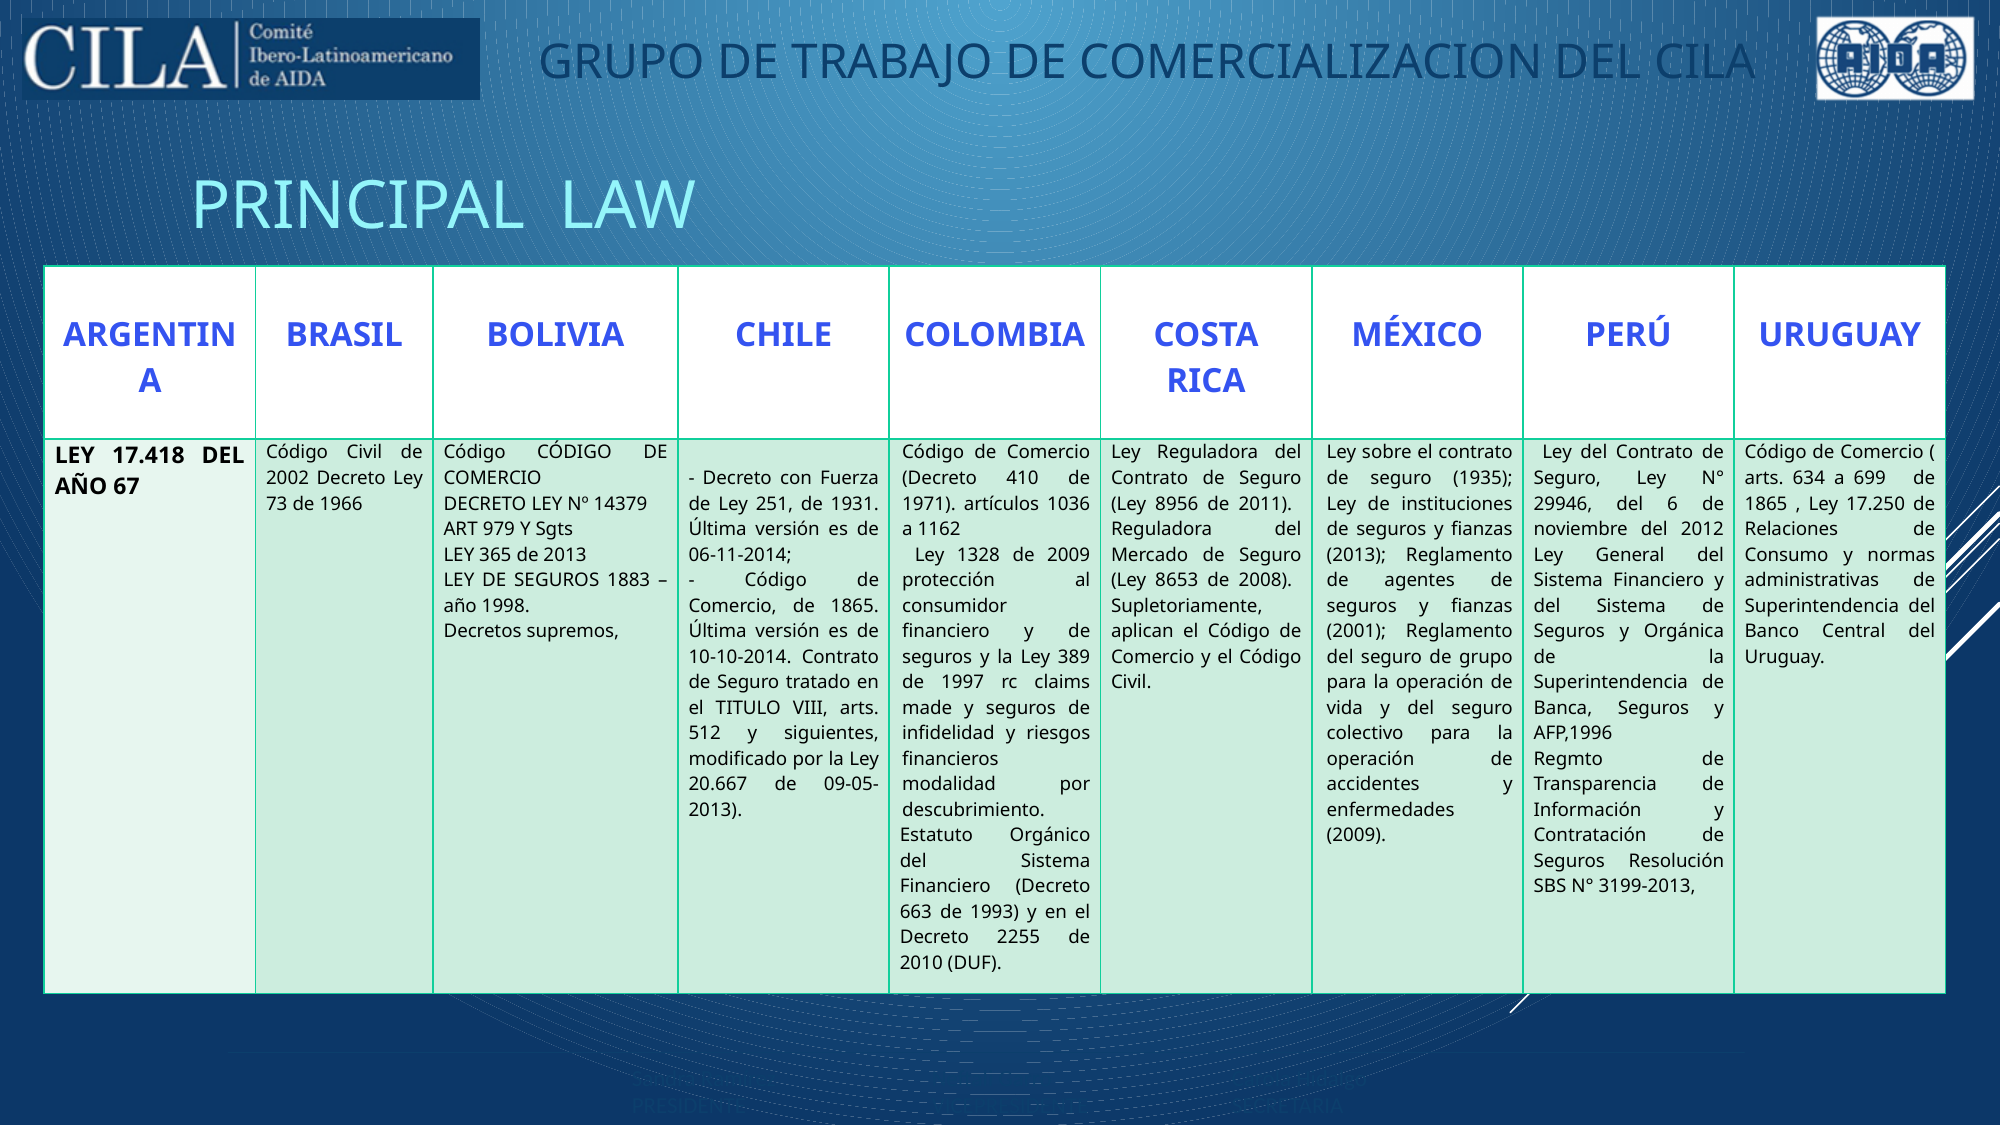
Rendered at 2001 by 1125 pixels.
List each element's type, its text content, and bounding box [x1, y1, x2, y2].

table_cell Ley Reguladora del Contrato de Seguro (Ley 8956 de 2011). Reguladora del Mercado de Seguro (Ley 8653 de 2008). Supletoriamente, aplican el Código de Comercio y el Código Civil. [1101, 440, 1311, 993]
table_cell - Decreto con Fuerza de Ley 251, de 1931. Última versión es de 06-11-2014; - Código de Comercio, de 1865. Última versión es de 10-10-2014. Contrato de Seguro tratado en el TITULO VIII, arts. 512 y siguientes, modificado por la Ley 20.667 de 09-05-2013). [679, 440, 888, 993]
table_cell Código de Comercio ( arts. 634 a 699 de 1865 , Ley 17.250 de Relaciones de Consumo y normas administrativas de Superintendencia del Banco Central del Uruguay. [1735, 440, 1945, 993]
table_cell Código de Comercio (Decreto 410 de 1971). artículos 1036 a 1162 Ley 1328 de 2009 protección al consumidor financiero y de seguros y la Ley 389 de 1997 rc claims made y seguros de infidelidad y riesgos financieros modalidad por descubrimiento. Estatuto Orgánico del Sistema Financiero (Decreto 663 de 1993) y en el Decreto 2255 de 2010 (DUF). [890, 440, 1100, 993]
table_cell LEY 17.418 DEL AÑO 67 [45, 440, 255, 993]
table_header MÉXICO [1313, 267, 1522, 438]
picture [22, 18, 480, 100]
text_box PRINCIPAL LAW [175, 154, 712, 249]
table_header argentina [45, 267, 255, 438]
table_cell Ley del Contrato de Seguro, Ley N° 29946, del 6 de noviembre del 2012 Ley General del Sistema Financiero y del Sistema de Seguros y Orgánica de la Superintendencia de Banca, Seguros y AFP,1996 Regmto de Transparencia de Información y Contratación de Seguros Resolución SBS N° 3199-2013, [1524, 440, 1733, 993]
picture [1817, 17, 1974, 100]
table_header BOLIVIA [434, 267, 677, 438]
table_cell Código Civil de 2002 Decreto Ley 73 de 1966 [256, 440, 432, 993]
table_cell Ley sobre el contrato de seguro (1935); Ley de instituciones de seguros y fianzas (2013); Reglamento de agentes de seguros y fianzas (2001); Reglamento del seguro de grupo para la operación de vida y del seguro colectivo para la operación de accidentes y enfermedades (2009). [1313, 440, 1522, 993]
table_header CHILE [679, 267, 888, 438]
table_header COSTA RICA [1101, 267, 1311, 438]
table_header PERÚ [1524, 267, 1733, 438]
table_header URUGUAY [1735, 267, 1945, 438]
table_header COLOMBIA [890, 267, 1100, 438]
table_cell Código CÓDIGO DE COMERCIO DECRETO LEY Nº 14379 ART 979 Y Sgts LEY 365 de 2013 LEY DE SEGUROS 1883 – año 1998. Decretos supremos, [434, 440, 677, 993]
table_header BRASIL [256, 267, 432, 438]
